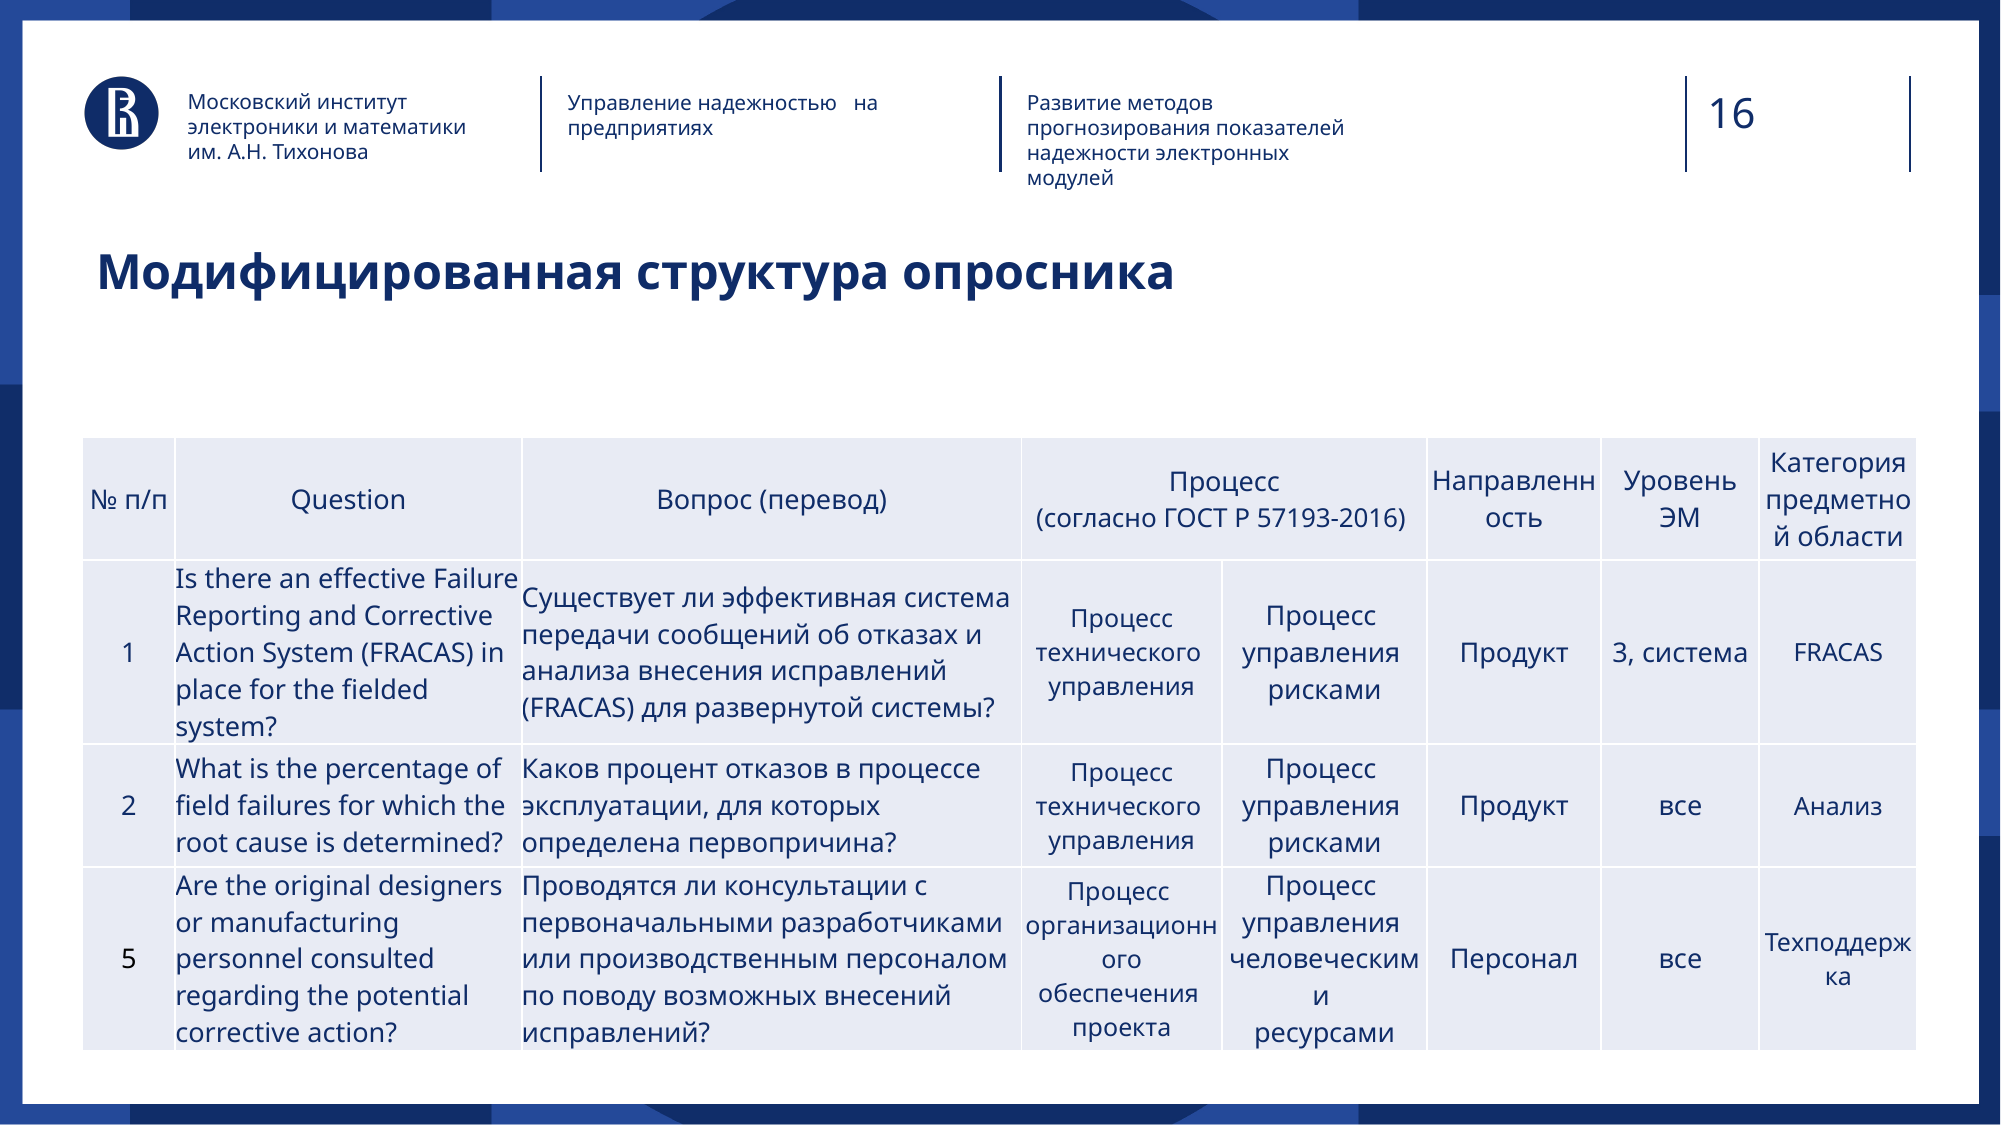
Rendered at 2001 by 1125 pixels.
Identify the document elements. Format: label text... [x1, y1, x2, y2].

table_cell Процесс технического управления [1022, 745, 1221, 866]
table_cell Персонал [1428, 868, 1600, 1050]
table_cell Проводятся ли консультации с первоначальными разработчиками или производственным персоналом по поводу возможных внесений исправлений? [523, 868, 1021, 1050]
table_cell 2 [83, 745, 174, 866]
table_cell все [1602, 868, 1758, 1050]
table_cell 3, система [1602, 561, 1758, 743]
table_cell 1 [83, 561, 174, 743]
table_cell Are the original designers or manufacturing personnel consulted regarding the potential corrective action? [176, 868, 521, 1050]
table_cell Продукт [1428, 745, 1600, 866]
table_cell Процесс технического управления [1022, 561, 1221, 743]
table_header Question [176, 438, 521, 559]
table_header Категория предметной области [1760, 438, 1916, 559]
text_box Московский институт электроники и математики им. А.Н. Тихонова [187, 88, 500, 157]
table_cell Процесс управления рисками [1223, 745, 1426, 866]
table_cell Is there an effective Failure Reporting and Corrective Action System (FRACAS) in place for the fielded system? [176, 561, 521, 743]
table_header Направленность [1428, 438, 1600, 559]
table_cell Процесс управления рисками [1223, 561, 1426, 743]
table_cell 5 [83, 868, 174, 1050]
table_header Вопрос (перевод) [523, 438, 1021, 559]
text_box Развитие методов прогнозирования показателей надежности электронных модулей [1026, 89, 1367, 157]
table_cell все [1602, 745, 1758, 866]
table_cell Процесс управления человеческими ресурсами [1223, 868, 1426, 1050]
table_header № п/п [83, 438, 174, 559]
title Модифицированная структура опросника [96, 237, 1237, 304]
table_cell Анализ [1760, 745, 1916, 866]
table_header Уровень ЭМ [1602, 438, 1758, 559]
table_cell Техподдержка [1760, 868, 1916, 1050]
table_header Процесс (согласно ГОСТ Р 57193-2016) [1022, 438, 1426, 559]
table_cell Процесс организационного обеспечения проекта [1022, 868, 1221, 1050]
table_cell Каков процент отказов в процессе эксплуатации, для которых определена первопричина? [523, 745, 1021, 866]
table_cell Существует ли эффективная система передачи сообщений об отказах и анализа внесения исправлений (FRACAS) для развернутой системы? [523, 561, 1021, 743]
picture [0, 0, 2001, 1125]
table_cell What is the percentage of field failures for which the root cause is determined? [176, 745, 521, 866]
text_box Управление надежностью на предприятиях [567, 89, 907, 157]
table_cell FRACAS [1760, 561, 1916, 743]
table_cell Продукт [1428, 561, 1600, 743]
